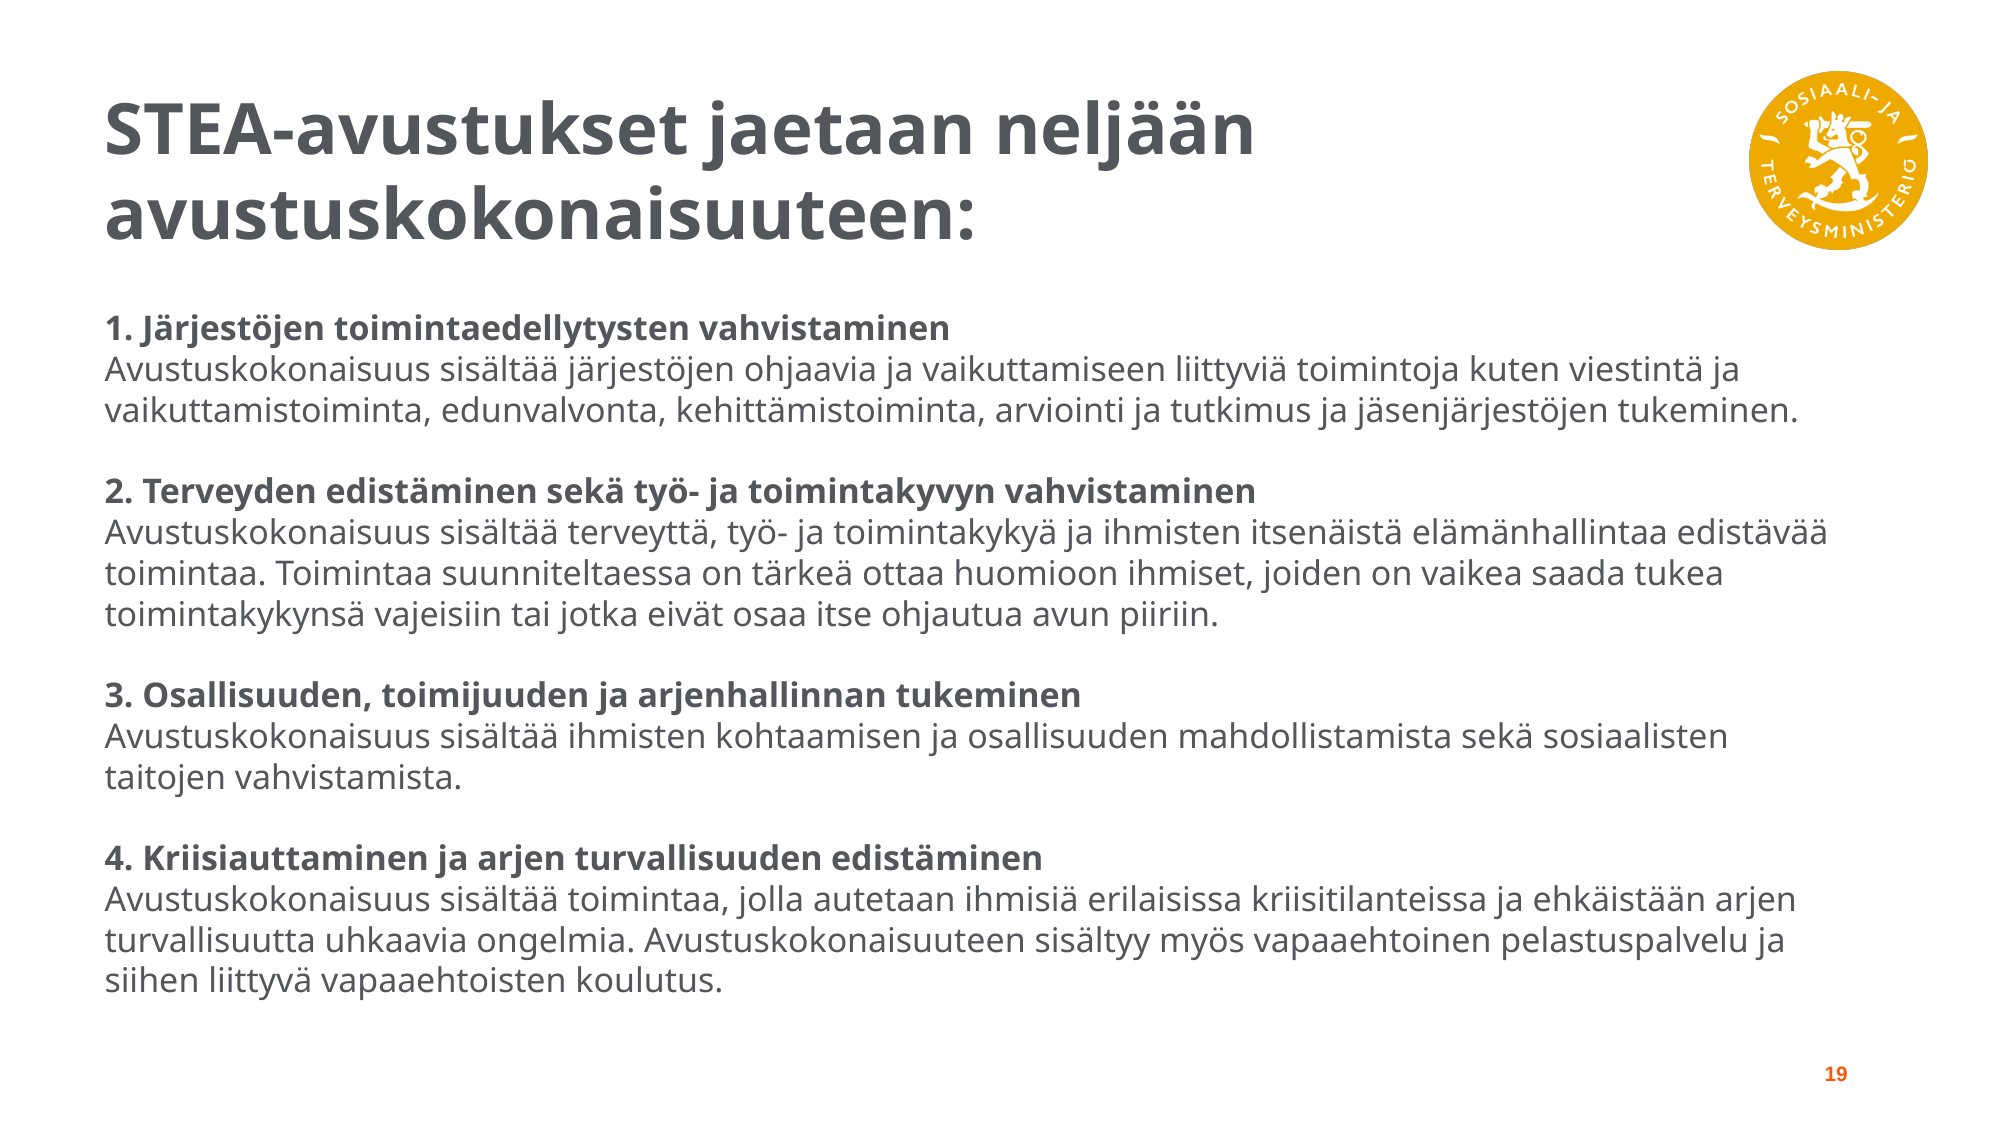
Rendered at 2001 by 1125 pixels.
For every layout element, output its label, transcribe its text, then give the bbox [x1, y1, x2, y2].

title STEA-avustukset jaetaan neljään avustuskokonaisuuteen: [89, 59, 1717, 278]
list 1. Järjestöjen toimintaedellytysten vahvistaminen Avustuskokonaisuus sisältää järjestöjen ohjaavia ja vaikuttamiseen liittyviä toimintoja kuten viestintä ja vaikuttamistoiminta, edunvalvonta, kehittämistoiminta, arviointi ja tutkimus ja jäsenjärjestöjen tukeminen. 2. Terveyden edistäminen sekä työ- ja toimintakyvyn vahvistaminen Avustuskokonaisuus sisältää terveyttä, työ- ja toimintakykyä ja ihmisten itsenäistä elämänhallintaa edistävää toimintaa. Toimintaa suunniteltaessa on tärkeä ottaa huomioon ihmiset, joiden on vaikea saada tukea toimintakykynsä vajeisiin tai jotka eivät osaa itse ohjautua avun piiriin. 3. Osallisuuden, toimijuuden ja arjenhallinnan tukeminen Avustuskokonaisuus sisältää ihmisten kohtaamisen ja osallisuuden mahdollistamista sekä sosiaalisten taitojen vahvistamista. 4. Kriisiauttaminen ja arjen turvallisuuden edistäminen Avustuskokonaisuus sisältää toimintaa, jolla autetaan ihmisiä erilaisissa kriisitilanteissa ja ehkäistään arjen turvallisuutta uhkaavia ongelmia. Avustuskokonaisuuteen sisältyy myös vapaaehtoinen pelastuspalvelu ja siihen liittyvä vapaaehtoisten koulutus. [89, 299, 1863, 1009]
picture [1749, 71, 1928, 250]
slide_number 19 [1782, 1042, 1863, 1103]
